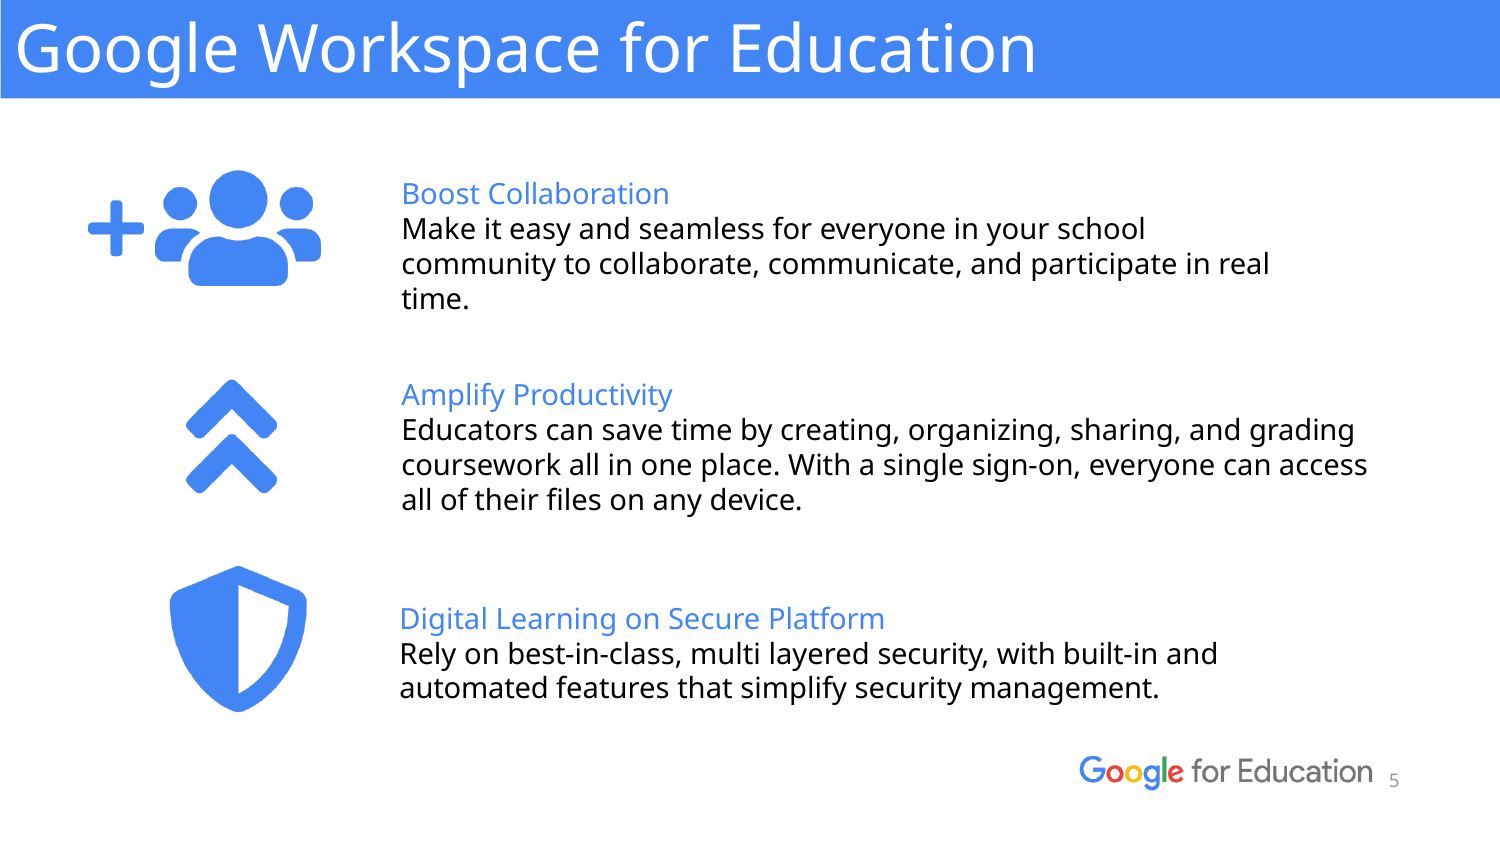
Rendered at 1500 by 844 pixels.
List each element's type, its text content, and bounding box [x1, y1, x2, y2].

text_box Boost Collaboration Make it easy and seamless for everyone in your school community to collaborate, communicate, and participate in real time. [399, 173, 1295, 315]
text_box 5 [1392, 766, 1402, 792]
picture [165, 566, 311, 713]
picture [1062, 741, 1388, 806]
picture [155, 161, 321, 294]
picture [186, 363, 278, 509]
text_box Amplify Productivity Educators can save time by creating, organizing, sharing, and grading coursework all in one place. With a single sign-on, everyone can access all of their files on any device. Digital Learning on Secure Platform Rely on best-in-class, multi layered security, with built-in and automated features that simplify security management. [397, 374, 1402, 705]
picture [88, 196, 144, 260]
text_box [0, 0, 1500, 99]
title Google Workspace for Education Fundamentals [12, 3, 1435, 166]
